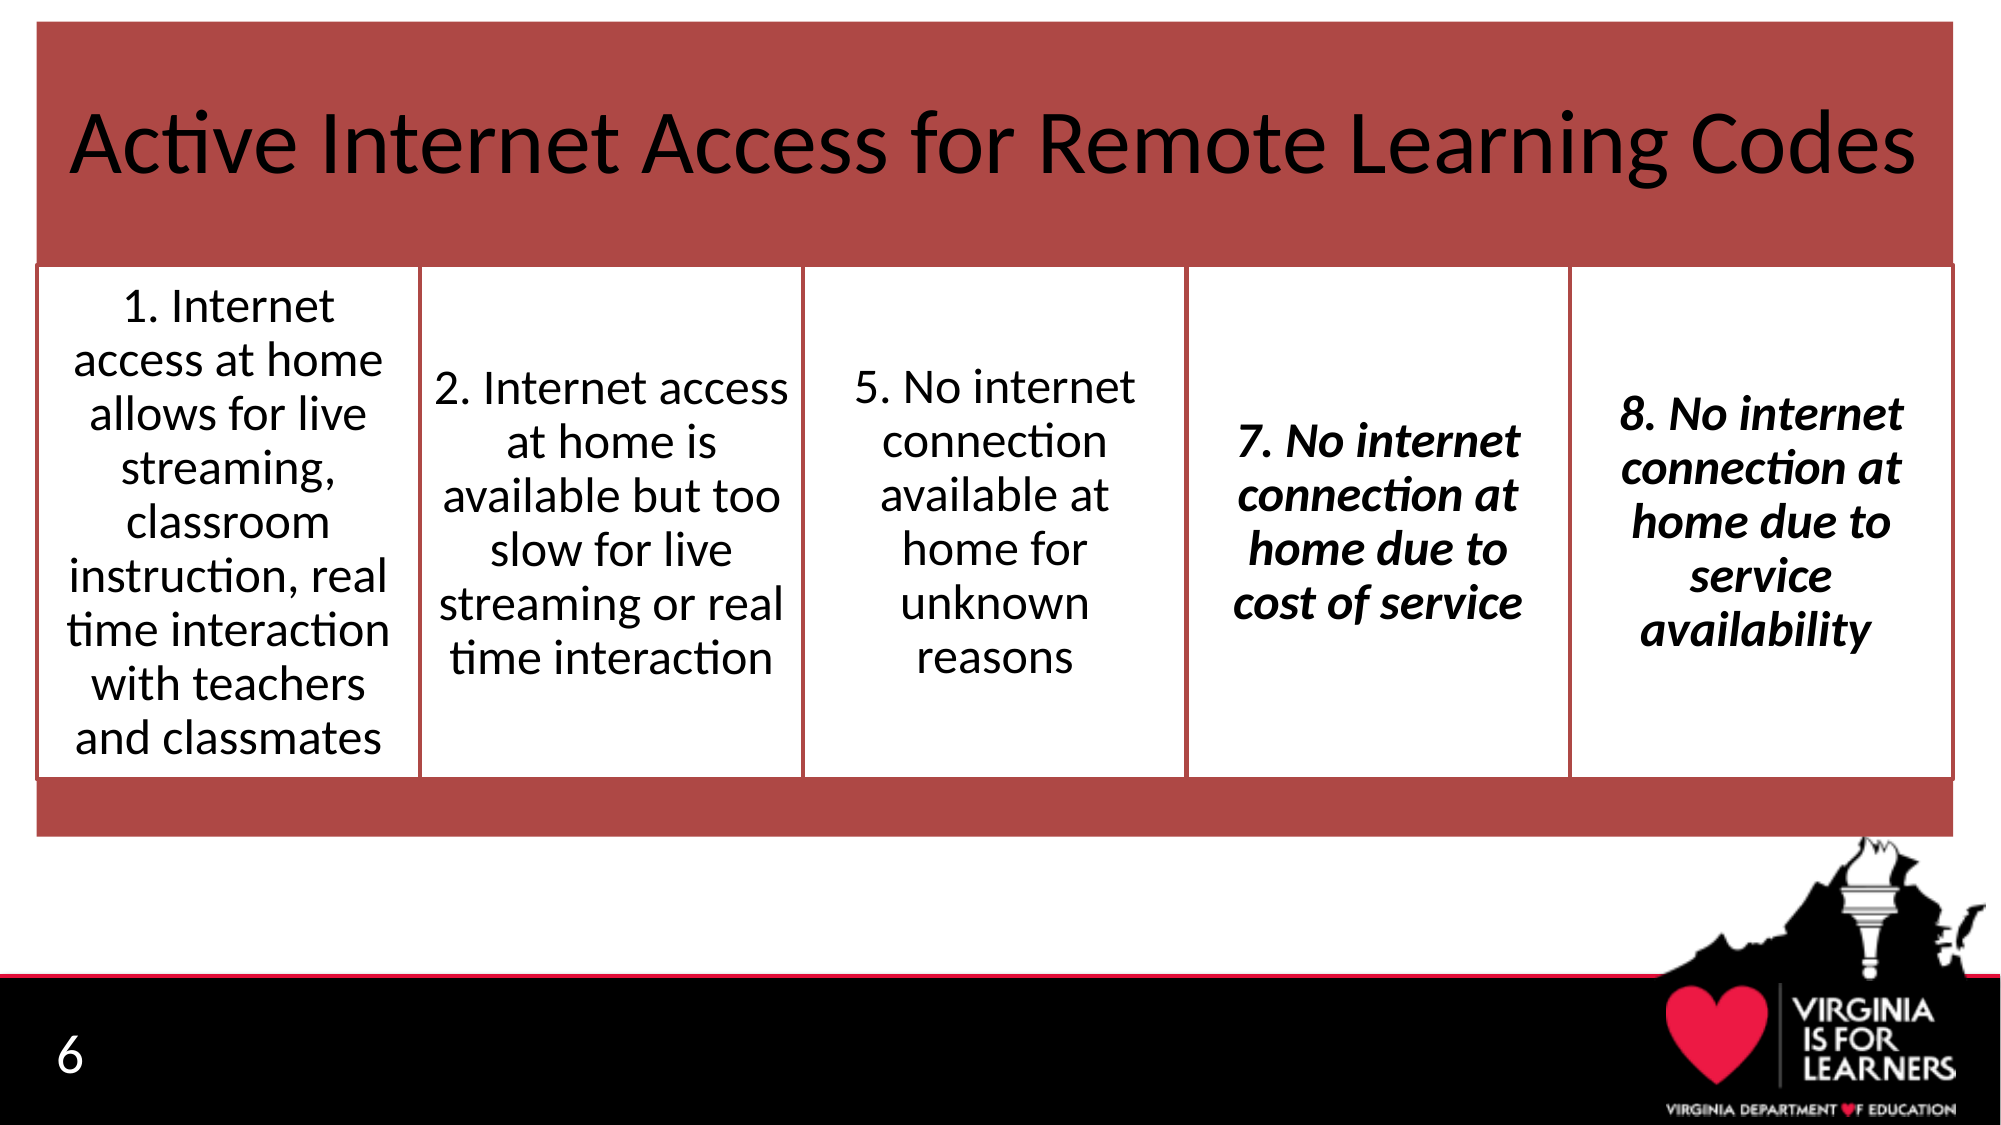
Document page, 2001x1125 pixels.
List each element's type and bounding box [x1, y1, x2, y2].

text_box [36, 19, 1954, 837]
picture [1654, 836, 1986, 981]
picture [1666, 983, 1956, 1117]
